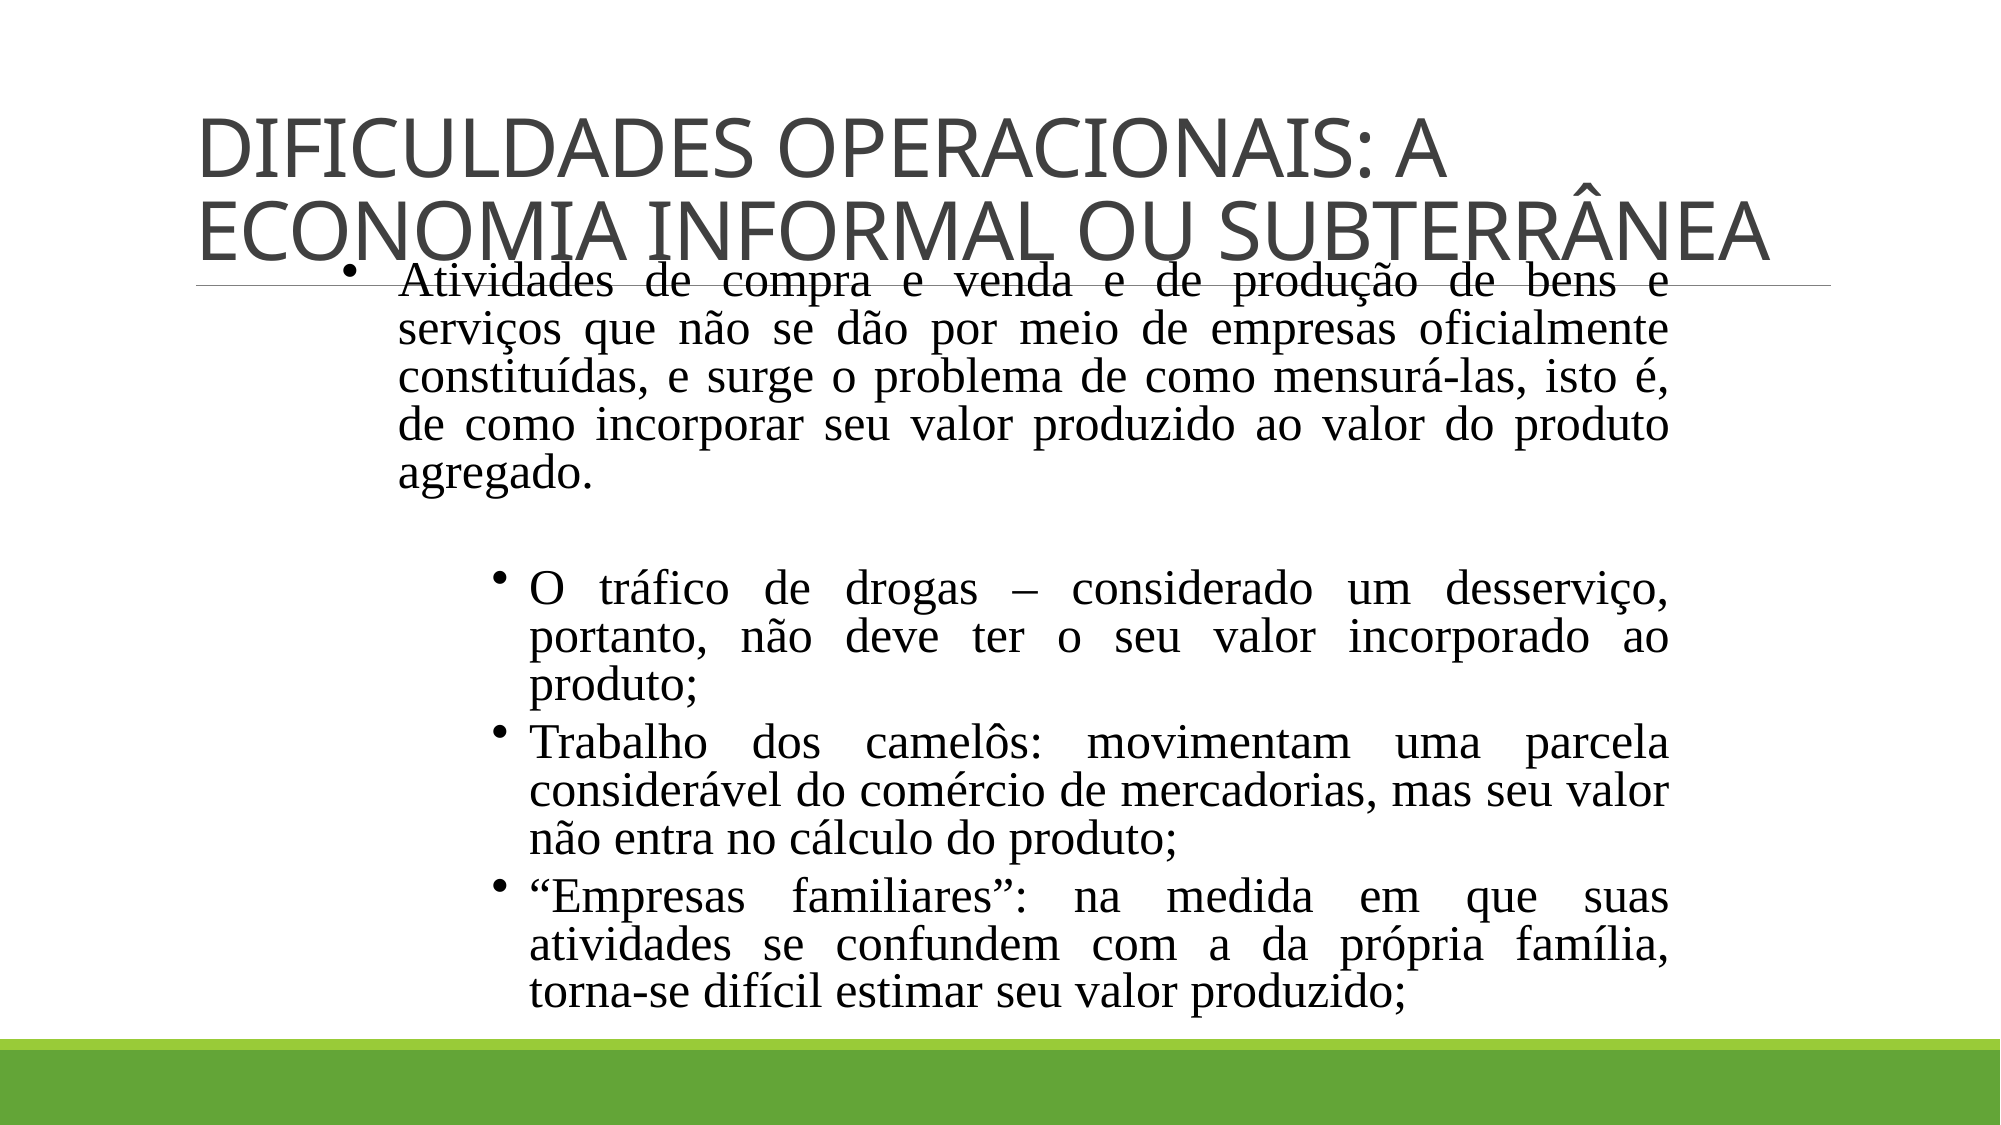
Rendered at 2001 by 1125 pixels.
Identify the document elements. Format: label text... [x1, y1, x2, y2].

title DIFICULDADES OPERACIONAIS: A ECONOMIA INFORMAL OU SUBTERRÂNEA [180, 47, 1830, 285]
text_box Atividades de compra e venda e de produção de bens e serviços que não se dão por meio de empresas oficialmente constituídas, e surge o problema de como mensurá-las, isto é, de como incorporar seu valor produzido ao valor do produto agregado. O tráfico de drogas – considerado um desserviço, portanto, não deve ter o seu valor incorporado ao produto; Trabalho dos camelôs: movimentam uma parcela considerável do comércio de mercadorias, mas seu valor não entra no cálculo do produto; “Empresas familiares”: na medida em que suas atividades se confundem com a da própria família, torna-se difícil estimar seu valor produzido; [326, 251, 1686, 1125]
